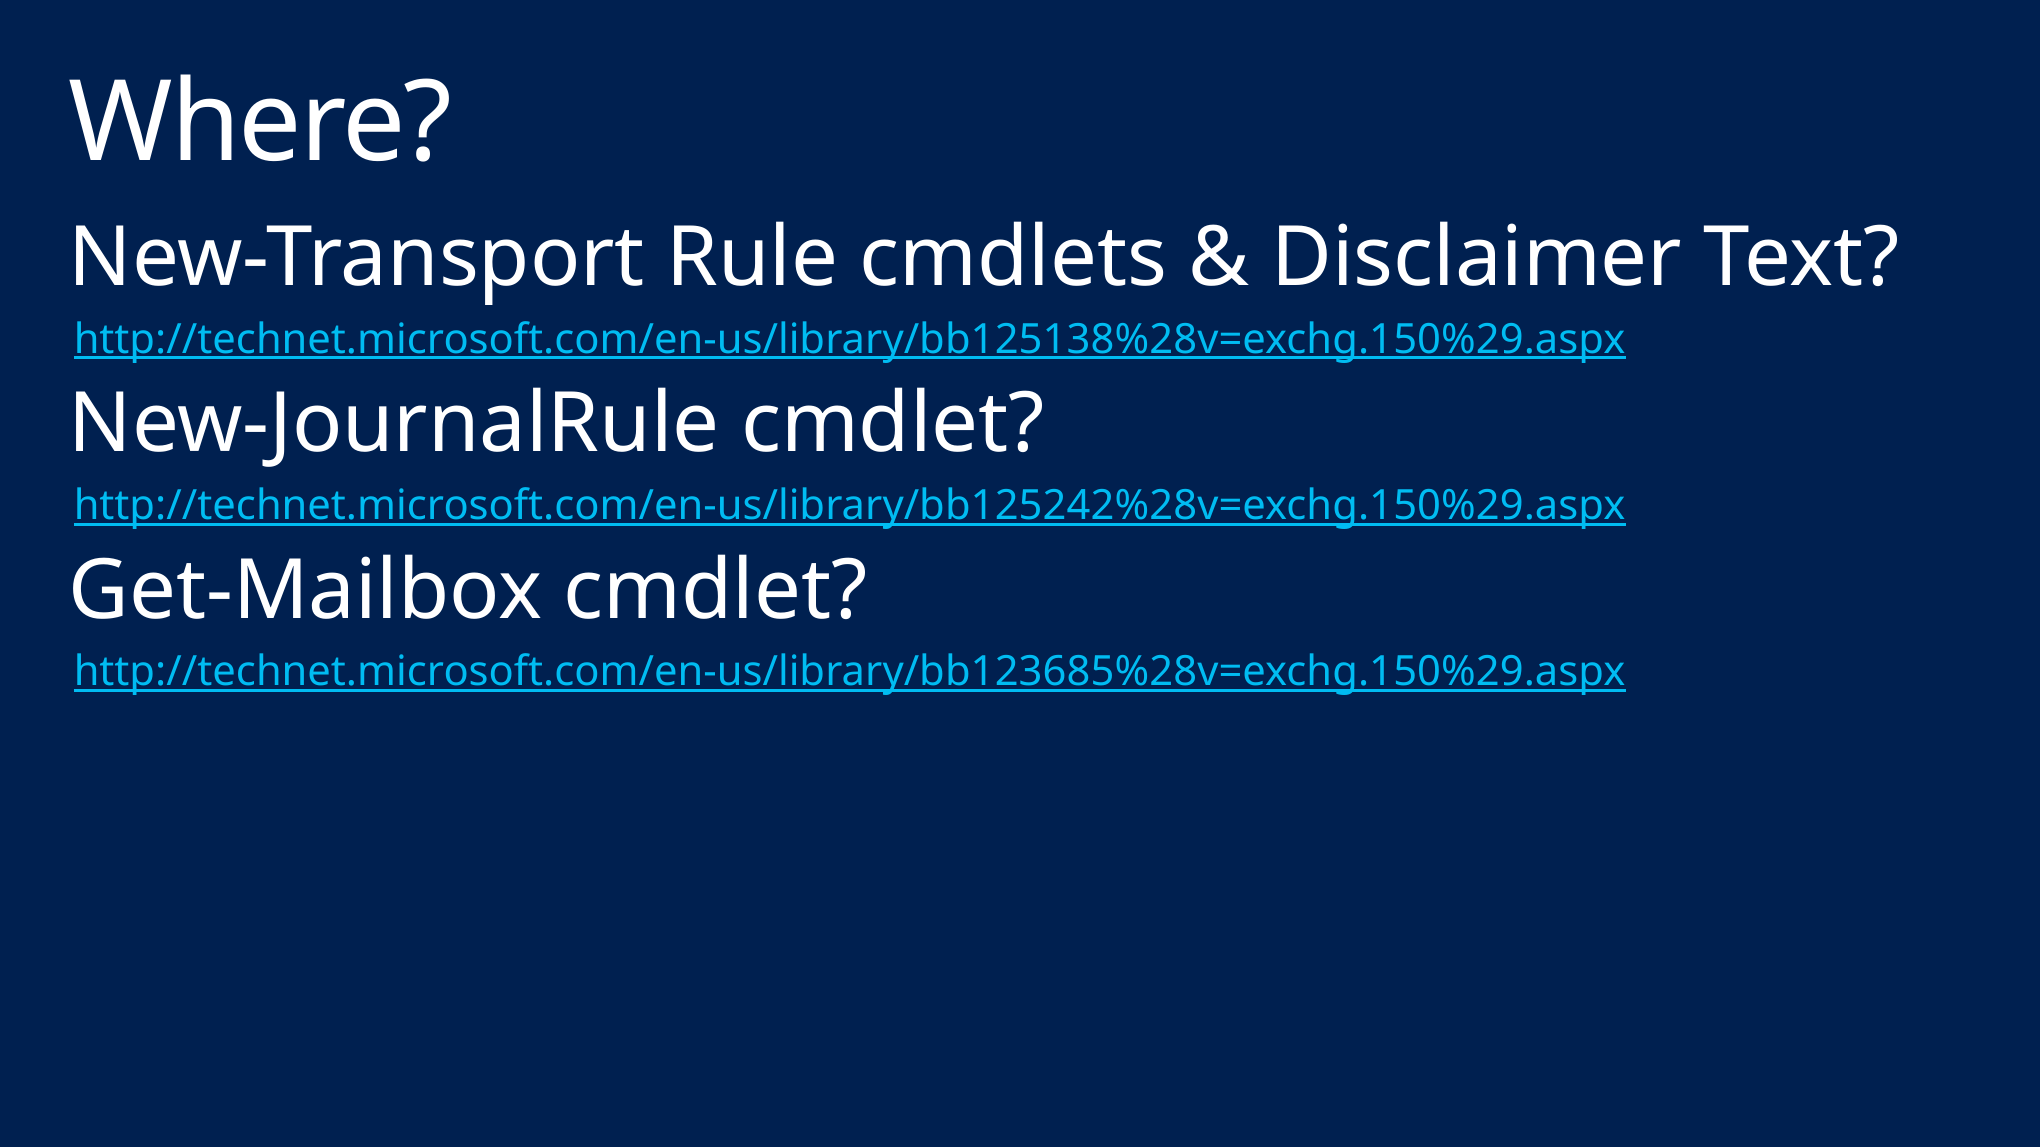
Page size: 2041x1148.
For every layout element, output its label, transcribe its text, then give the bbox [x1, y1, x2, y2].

list New-Transport Rule cmdlets & Disclaimer Text? http://technet.microsoft.com/en-us/library/bb125138%28v=exchg.150%29.aspx New-JournalRule cmdlet? http://technet.microsoft.com/en-us/library/bb125242%28v=exchg.150%29.aspx Get-Mailbox cmdlet? http://technet.microsoft.com/en-us/library/bb123685%28v=exchg.150%29.aspx [45, 198, 1996, 1047]
title Where? [45, 48, 1996, 198]
